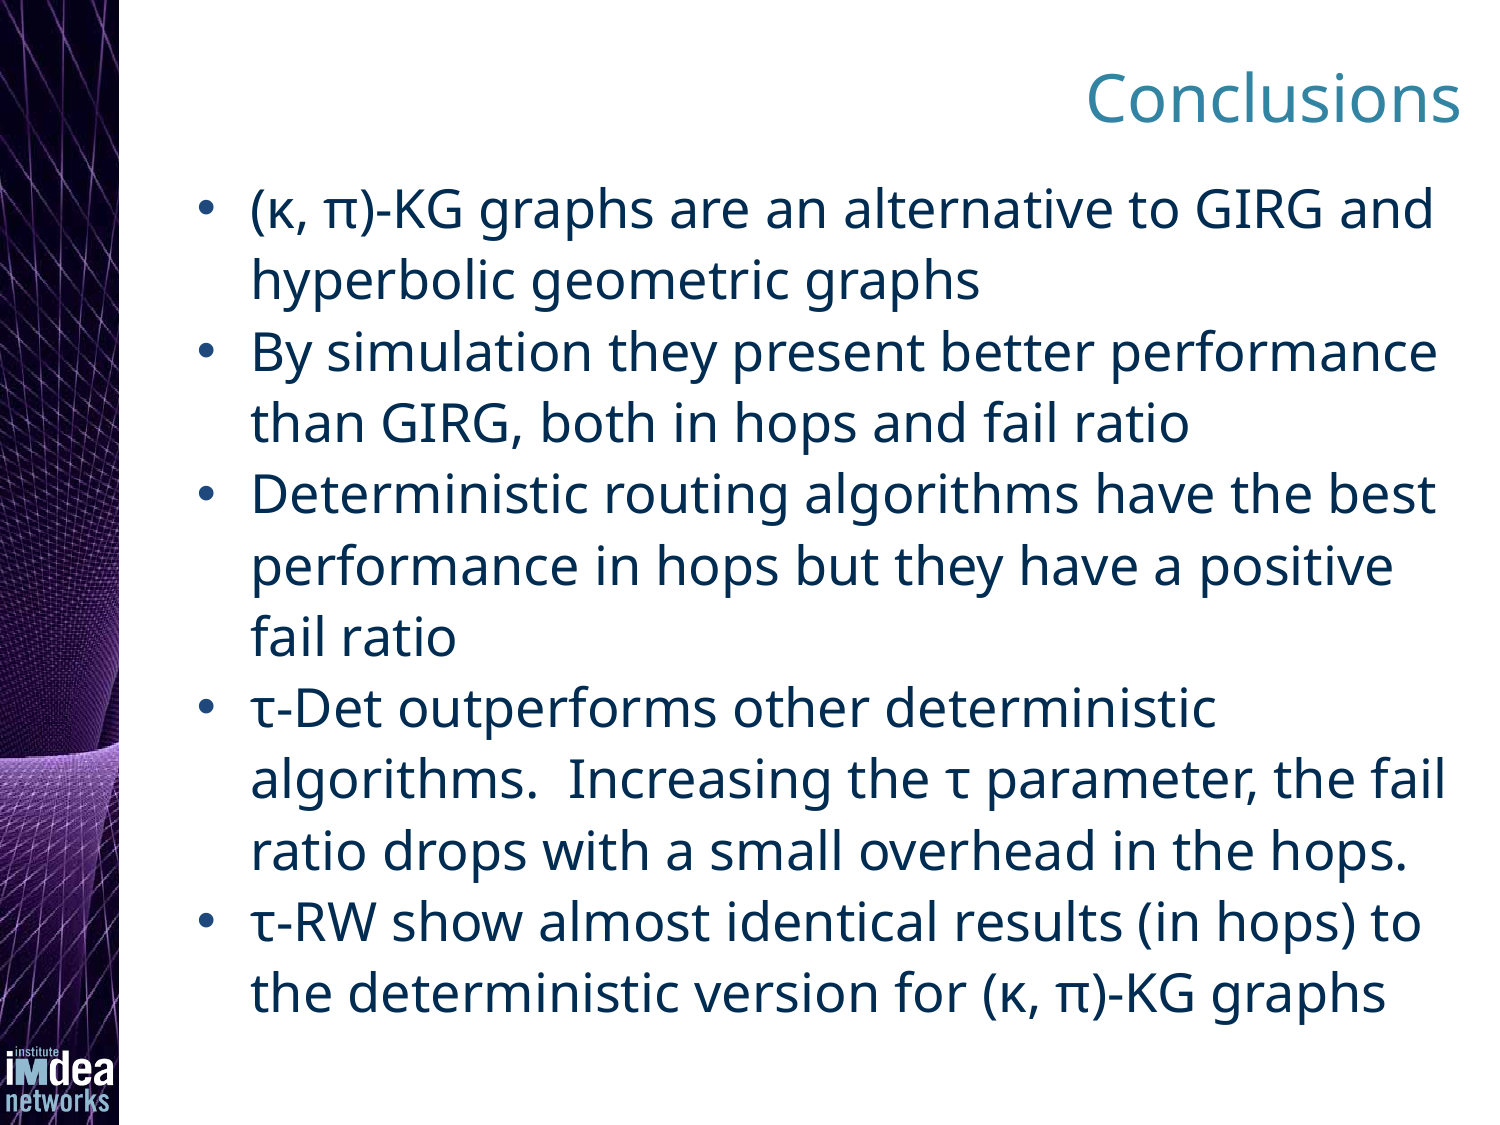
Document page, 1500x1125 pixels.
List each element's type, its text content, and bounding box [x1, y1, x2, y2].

picture [0, 0, 119, 1125]
list (κ, π)-KG graphs are an alternative to GIRG and hyperbolic geometric graphs By simulation they present better performance than GIRG, both in hops and fail ratio Deterministic routing algorithms have the best performance in hops but they have a positive fail ratio τ-Det outperforms other deterministic algorithms. Increasing the τ parameter, the fail ratio drops with a small overhead in the hops. τ-RW show almost identical results (in hops) to the deterministic version for (κ, π)-KG graphs [135, 160, 1477, 1069]
title Conclusions [141, 30, 1471, 161]
